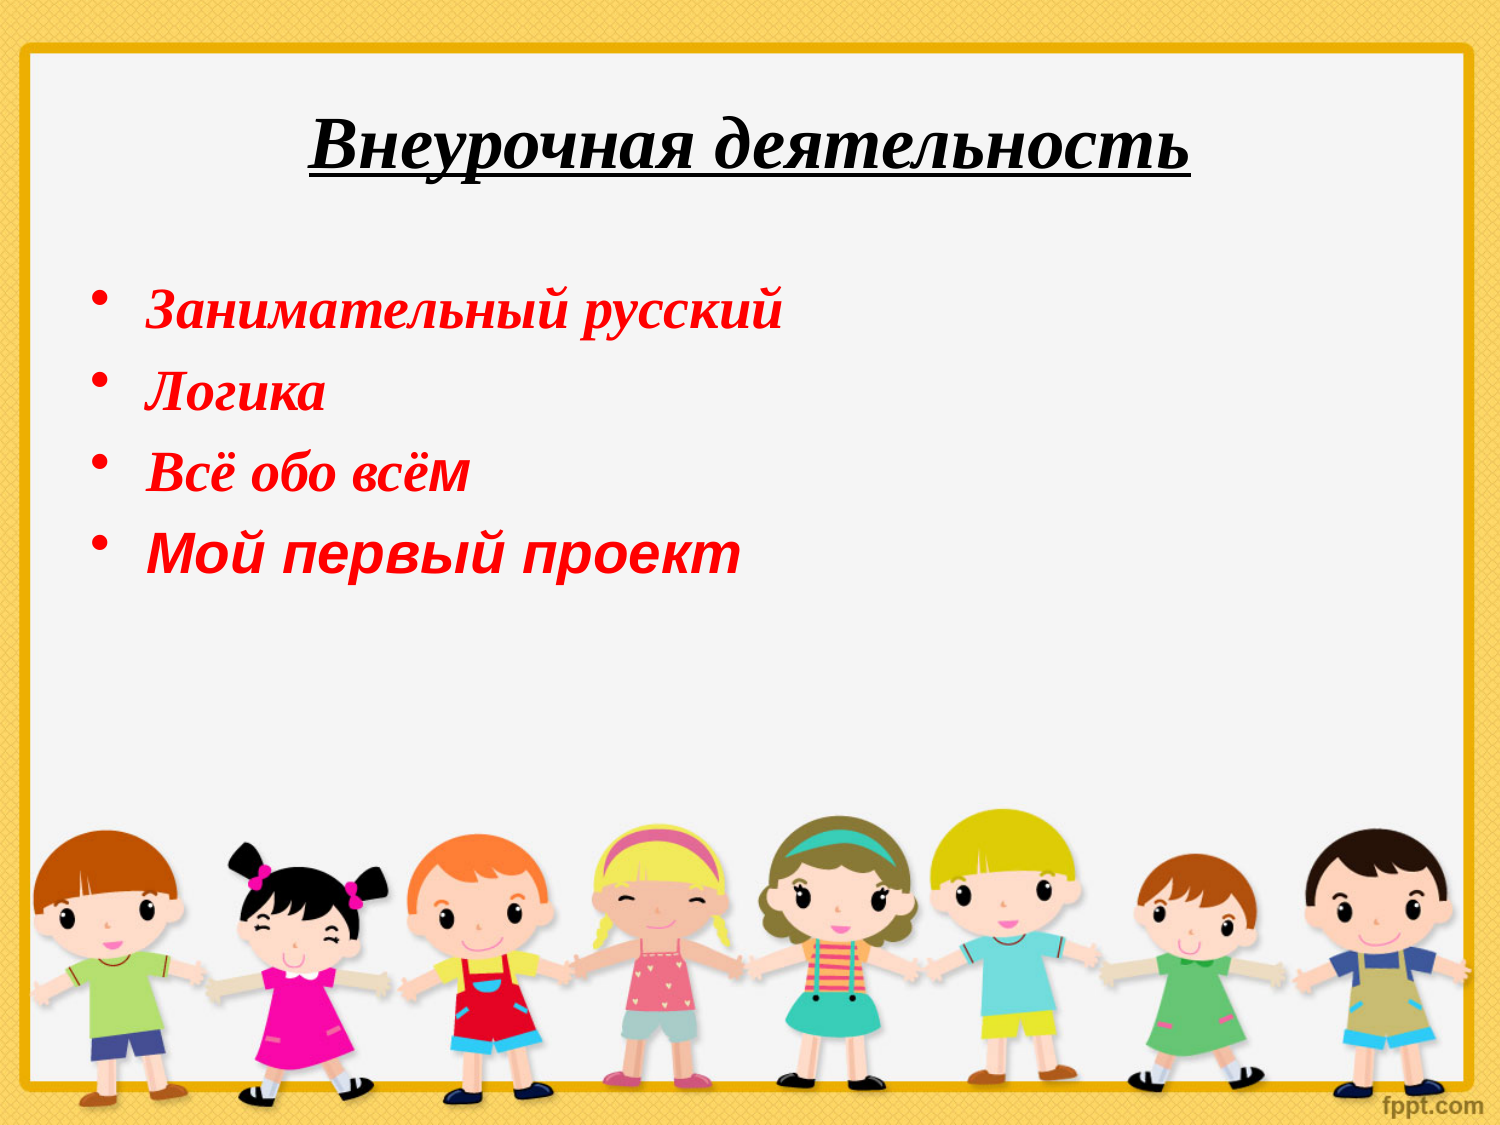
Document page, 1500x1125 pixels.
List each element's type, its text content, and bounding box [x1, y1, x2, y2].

list Занимательный русский Логика Всё обо всём Мой первый проект [74, 262, 1426, 1006]
picture [0, 0, 1500, 1125]
title Внеурочная деятельность [74, 44, 1426, 233]
